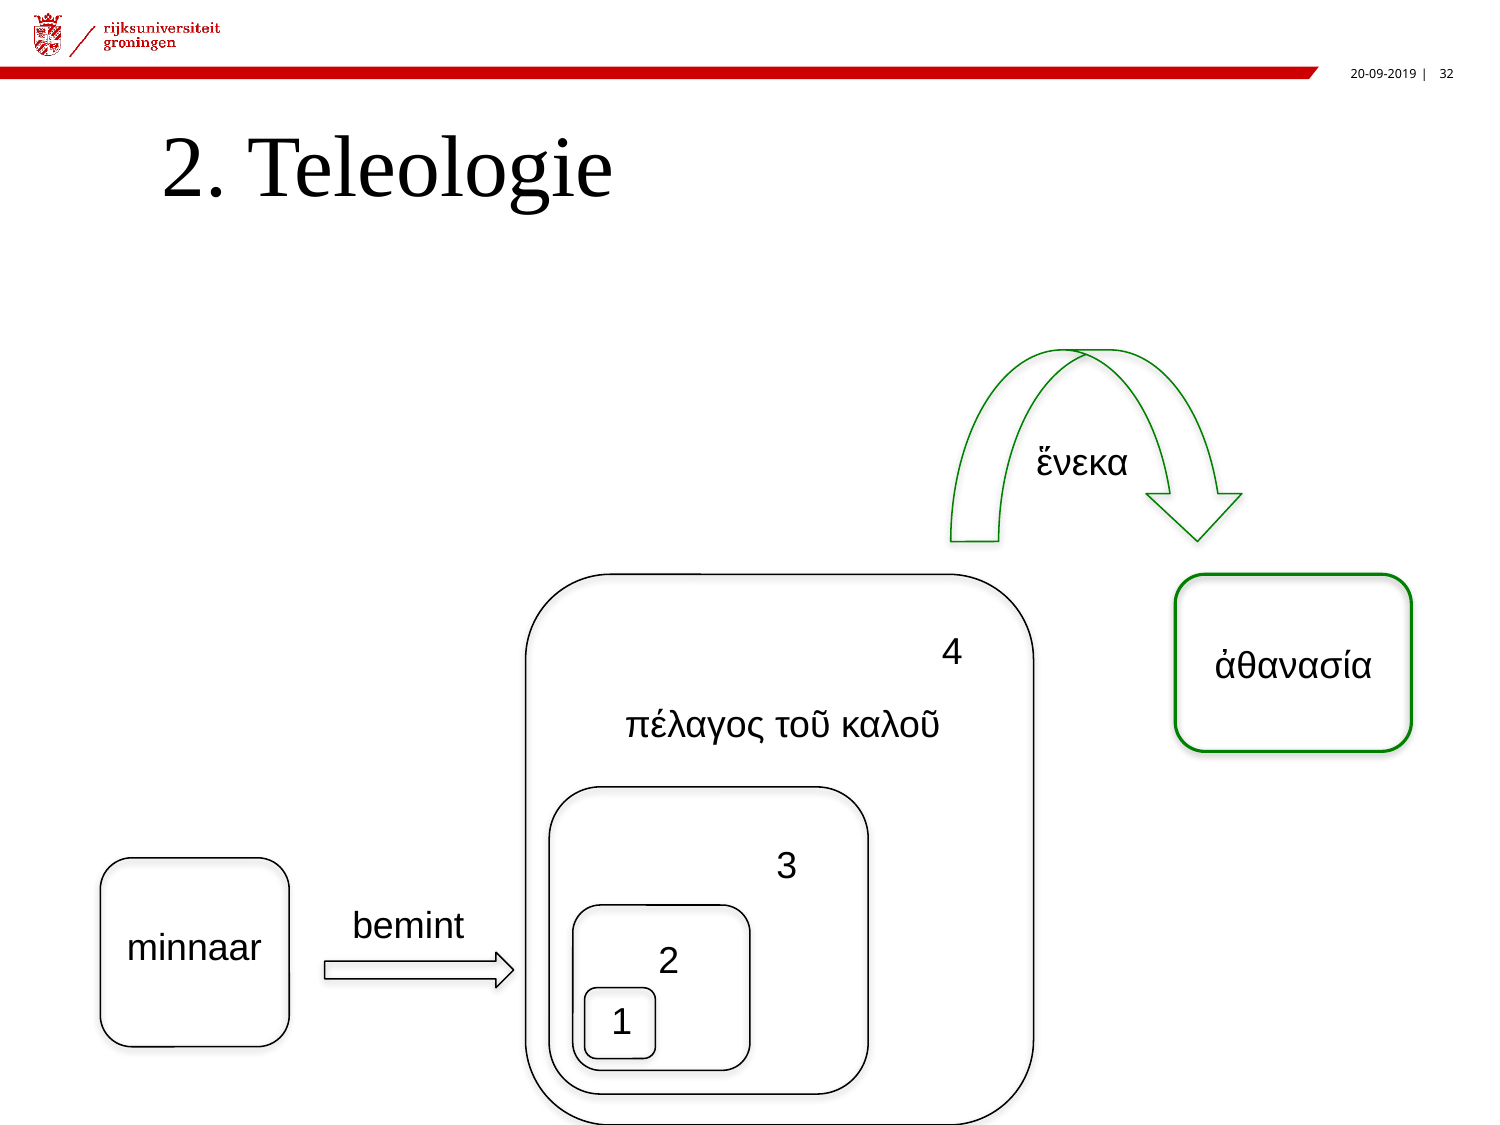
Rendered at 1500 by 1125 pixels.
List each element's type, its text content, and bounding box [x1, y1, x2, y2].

title 2. Teleologie [0, 95, 1500, 226]
text_box πέλαγος τοῦ καλοῦ [610, 692, 956, 753]
text_box [524, 573, 1035, 1125]
text_box [323, 951, 515, 989]
text_box bemint [337, 893, 480, 953]
text_box minnaar [112, 915, 302, 976]
text_box [1174, 573, 1413, 753]
picture [34, 13, 220, 57]
text_box [99, 857, 291, 1048]
text_box [949, 349, 1243, 543]
text_box ἕνεκα [1021, 430, 1176, 491]
text_box ἀθανασία [1199, 633, 1388, 694]
text_box 4 [927, 619, 975, 680]
